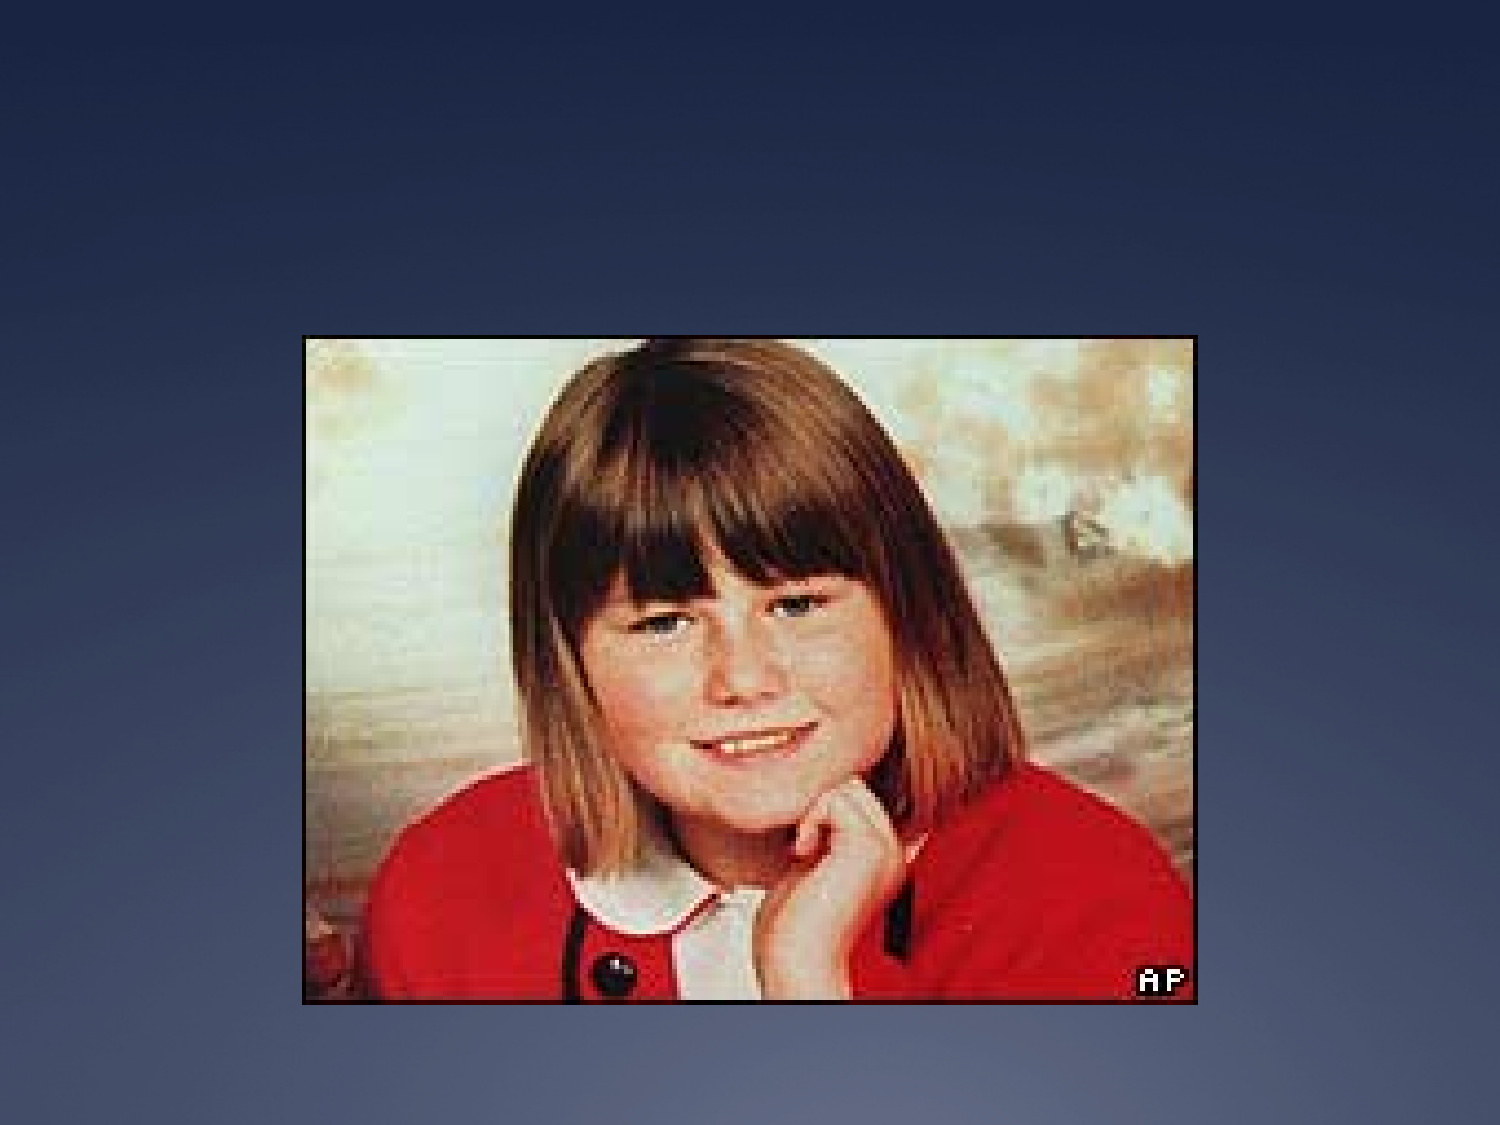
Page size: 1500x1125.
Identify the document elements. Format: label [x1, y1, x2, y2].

list [161, 334, 1339, 1006]
